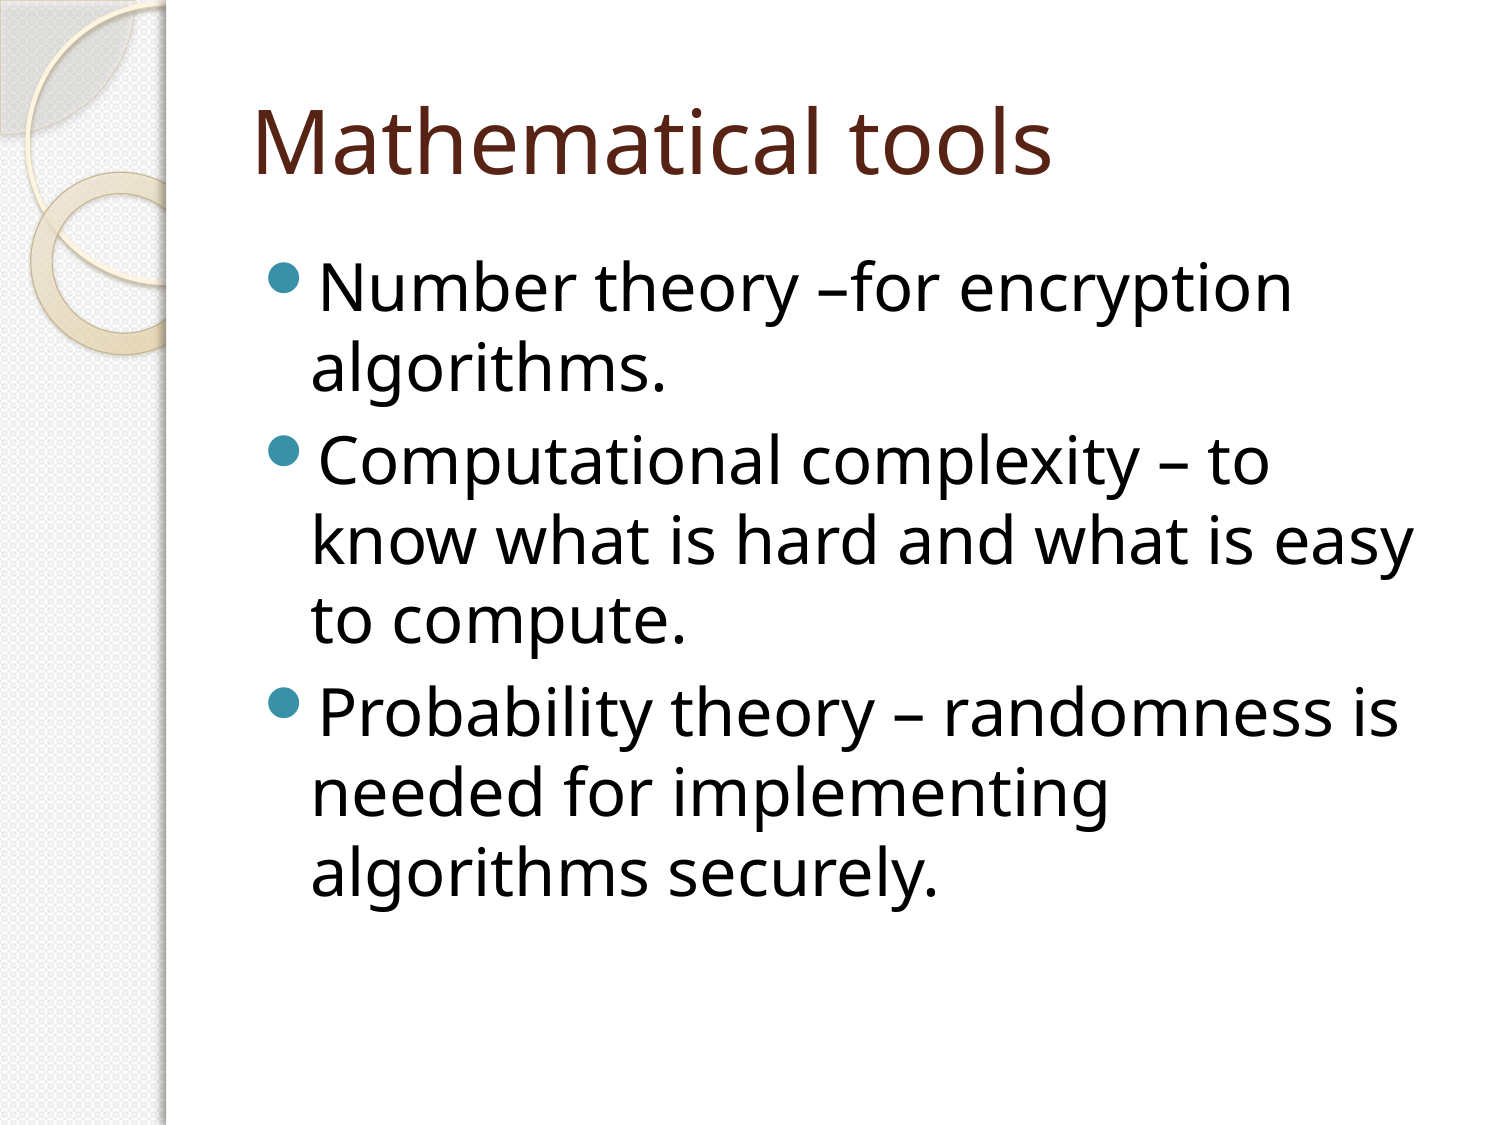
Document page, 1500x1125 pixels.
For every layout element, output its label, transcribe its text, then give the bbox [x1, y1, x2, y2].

list Number theory –for encryption algorithms. Computational complexity – to know what is hard and what is easy to compute. Probability theory – randomness is needed for implementing algorithms securely. [235, 237, 1466, 1026]
title Mathematical tools [235, 45, 1466, 233]
